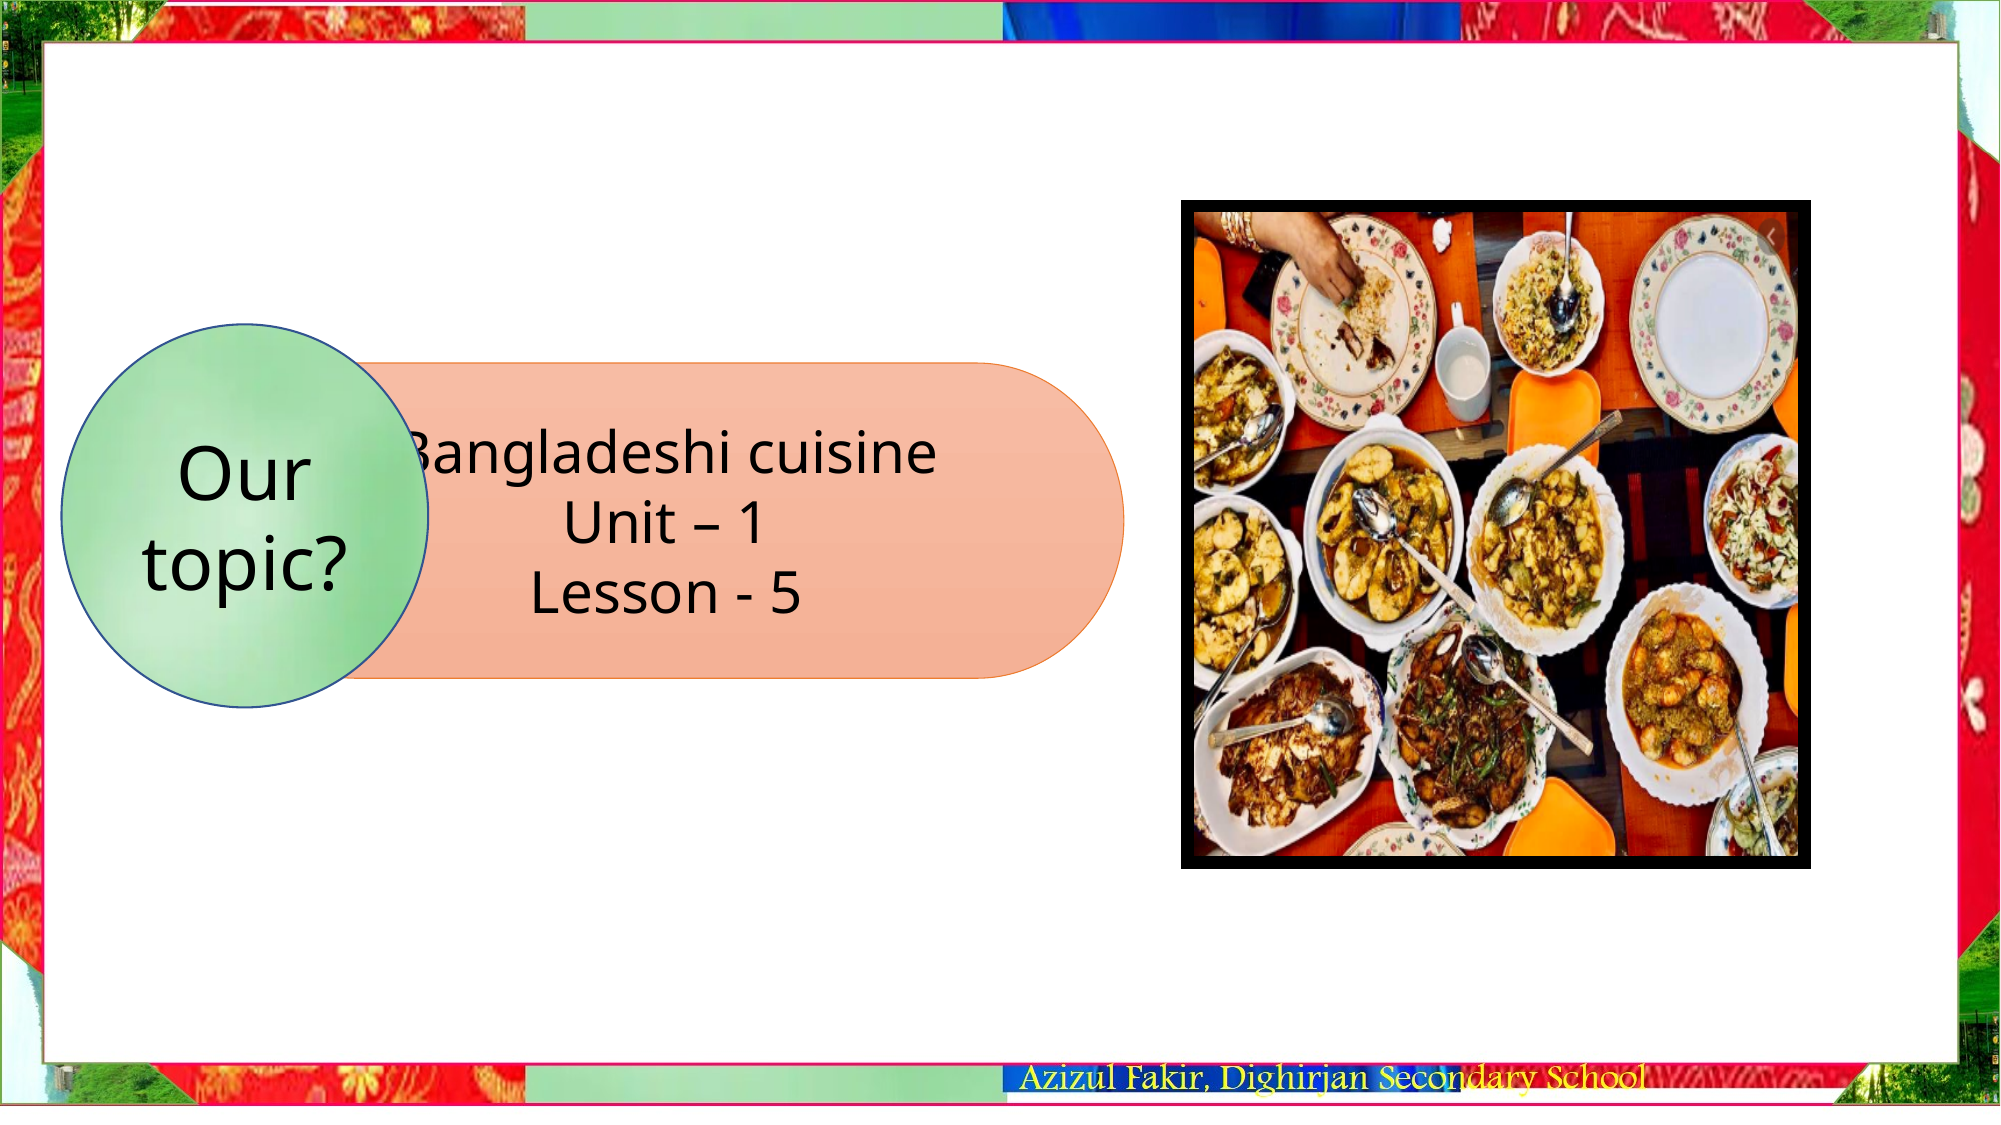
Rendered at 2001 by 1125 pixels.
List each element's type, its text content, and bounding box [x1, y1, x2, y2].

text_box Our topic? [60, 323, 430, 709]
picture [0, 0, 2001, 1125]
text_box Bangladeshi cuisine Unit – 1 Lesson - 5 [345, 362, 1125, 679]
